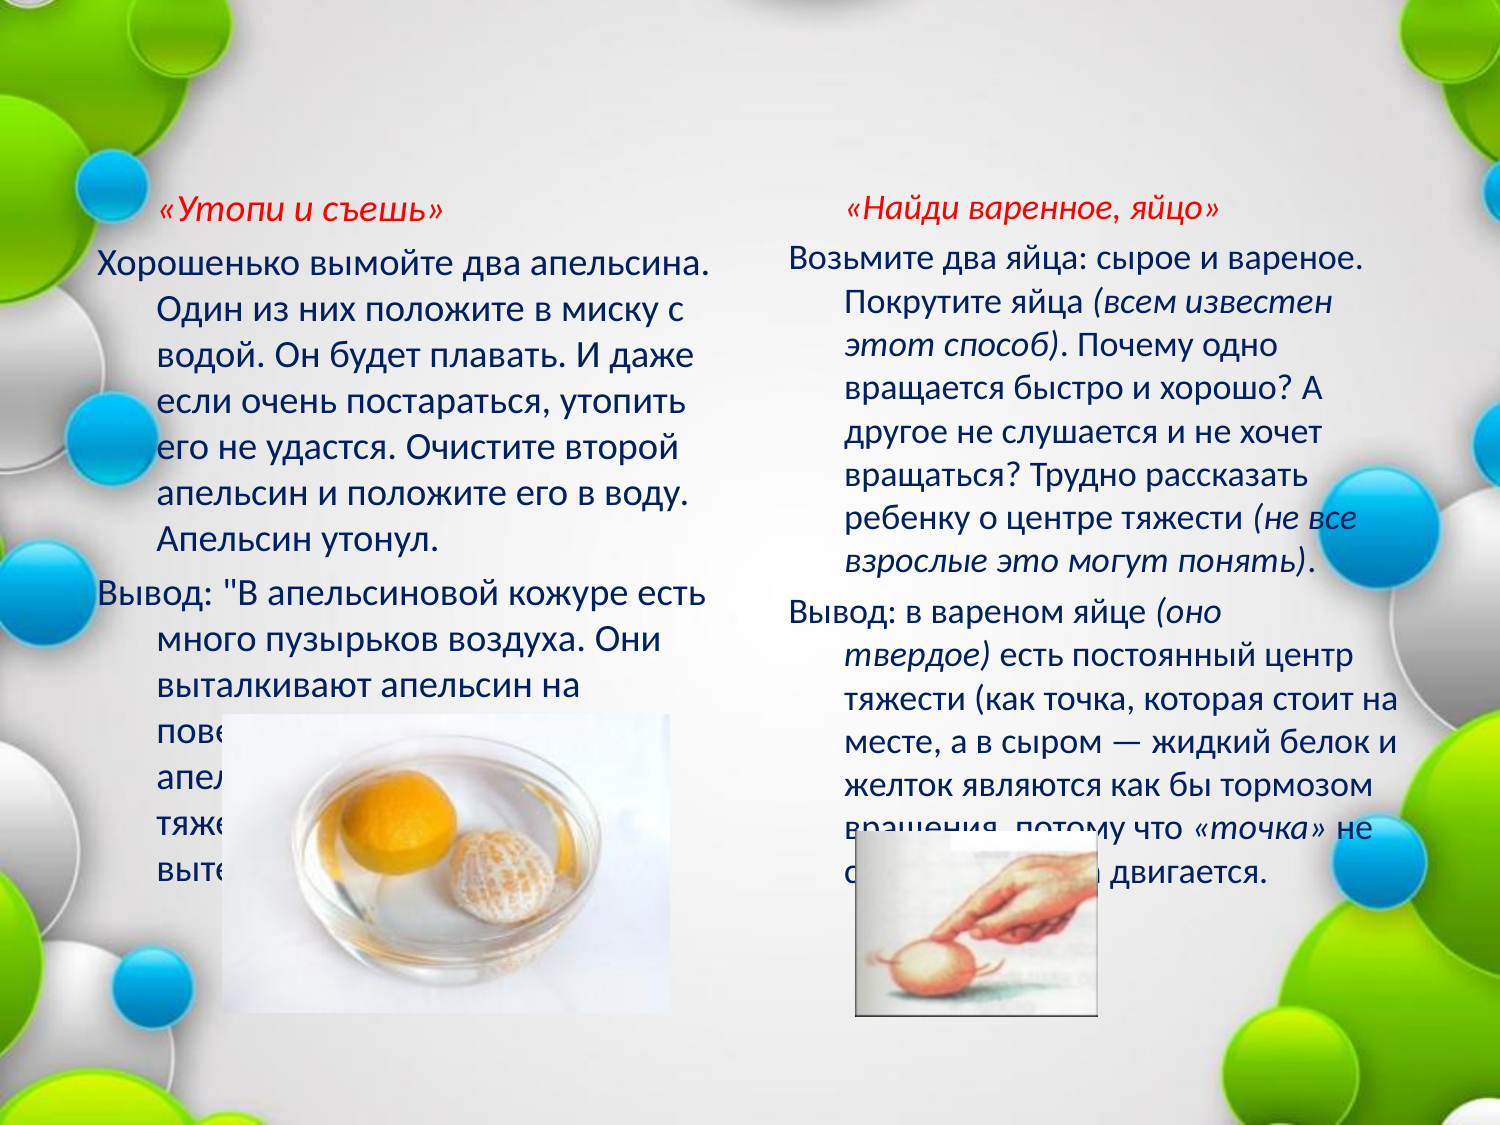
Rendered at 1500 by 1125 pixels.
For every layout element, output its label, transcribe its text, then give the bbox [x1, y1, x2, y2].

picture [0, 0, 1500, 1125]
list «Найди варенное, яйцо» Возьмите два яйца: сырое и вареное. Покрутите яйца (всем известен этот способ). Почему одно вращается быстро и хорошо? А другое не слушается и не хочет вращаться? Трудно рассказать ребенку о центре тяжести (не все взрослые это могут понять). Вывод: в вареном яйце (оно твердое) есть постоянный центр тяжести (как точка, которая стоит на месте, а в сыром — жидкий белок и желток являются как бы тормозом вращения, потому что «точка» не стоит на месте, а двигается. [773, 175, 1436, 919]
list «Утопи и съешь» Хорошенько вымойте два апельсина. Один из них положите в миску с водой. Он будет плавать. И даже если очень постараться, утопить его не удастся. Очистите второй апельсин и положите его в воду. Апельсин утонул. Вывод: "В апельсиновой кожуре есть много пузырьков воздуха. Они выталкивают апельсин на поверхность воды. Без кожуры апельсин тонет, потому что тяжелее воды, которую вытесняет". [82, 175, 745, 919]
